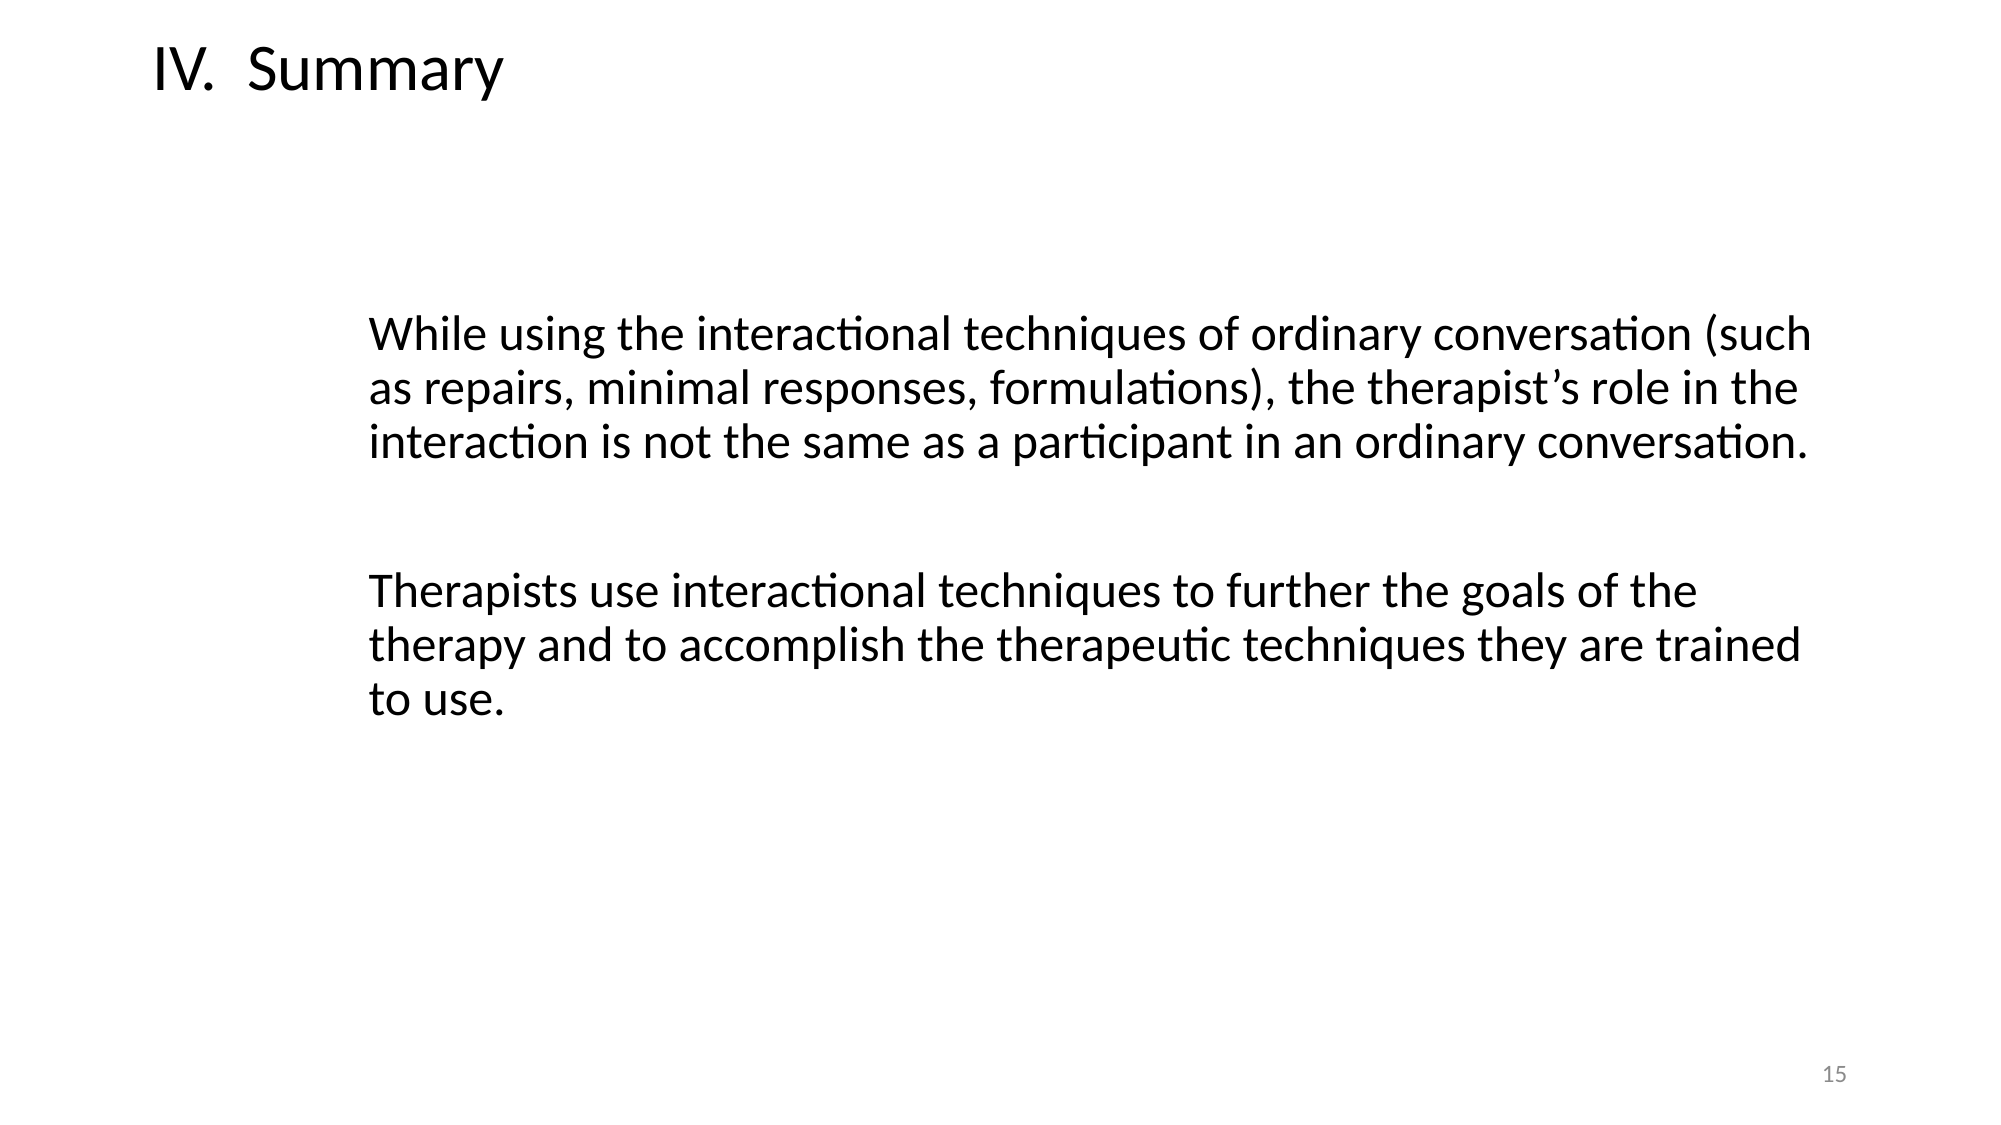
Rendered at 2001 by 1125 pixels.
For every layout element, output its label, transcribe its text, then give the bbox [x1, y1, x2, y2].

slide_number 15 [1412, 1042, 1863, 1103]
list While using the interactional techniques of ordinary conversation (such as repairs, minimal responses, formulations), the therapist’s role in the interaction is not the same as a participant in an ordinary conversation. Therapists use interactional techniques to further the goals of the therapy and to accomplish the therapeutic techniques they are trained to use. [353, 299, 1863, 1014]
title IV. Summary [137, 59, 1863, 188]
